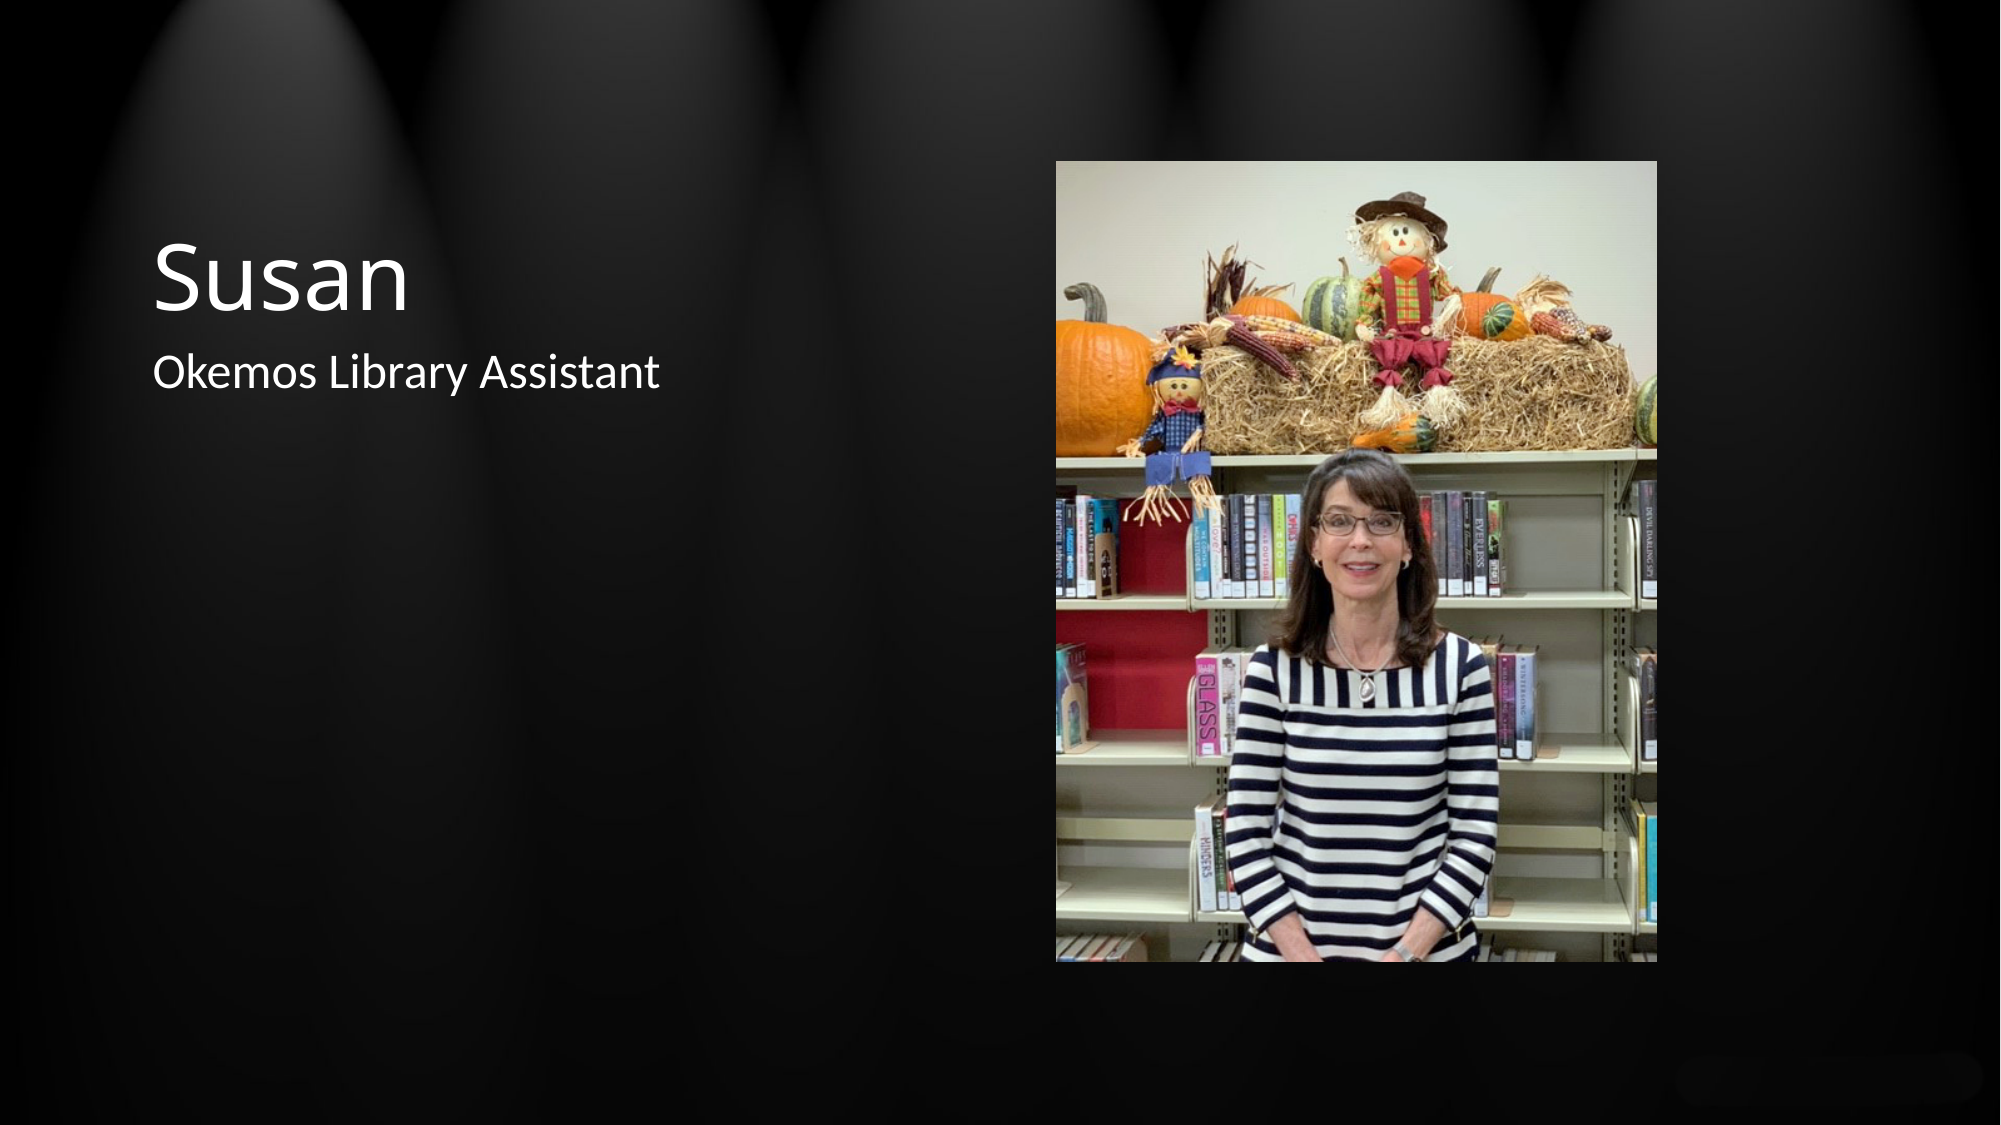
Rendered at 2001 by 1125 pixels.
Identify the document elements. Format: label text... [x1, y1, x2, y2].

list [1056, 161, 1657, 962]
list Okemos Library Assistant [137, 337, 783, 963]
picture [0, 0, 2001, 1125]
title Susan [137, 75, 982, 338]
